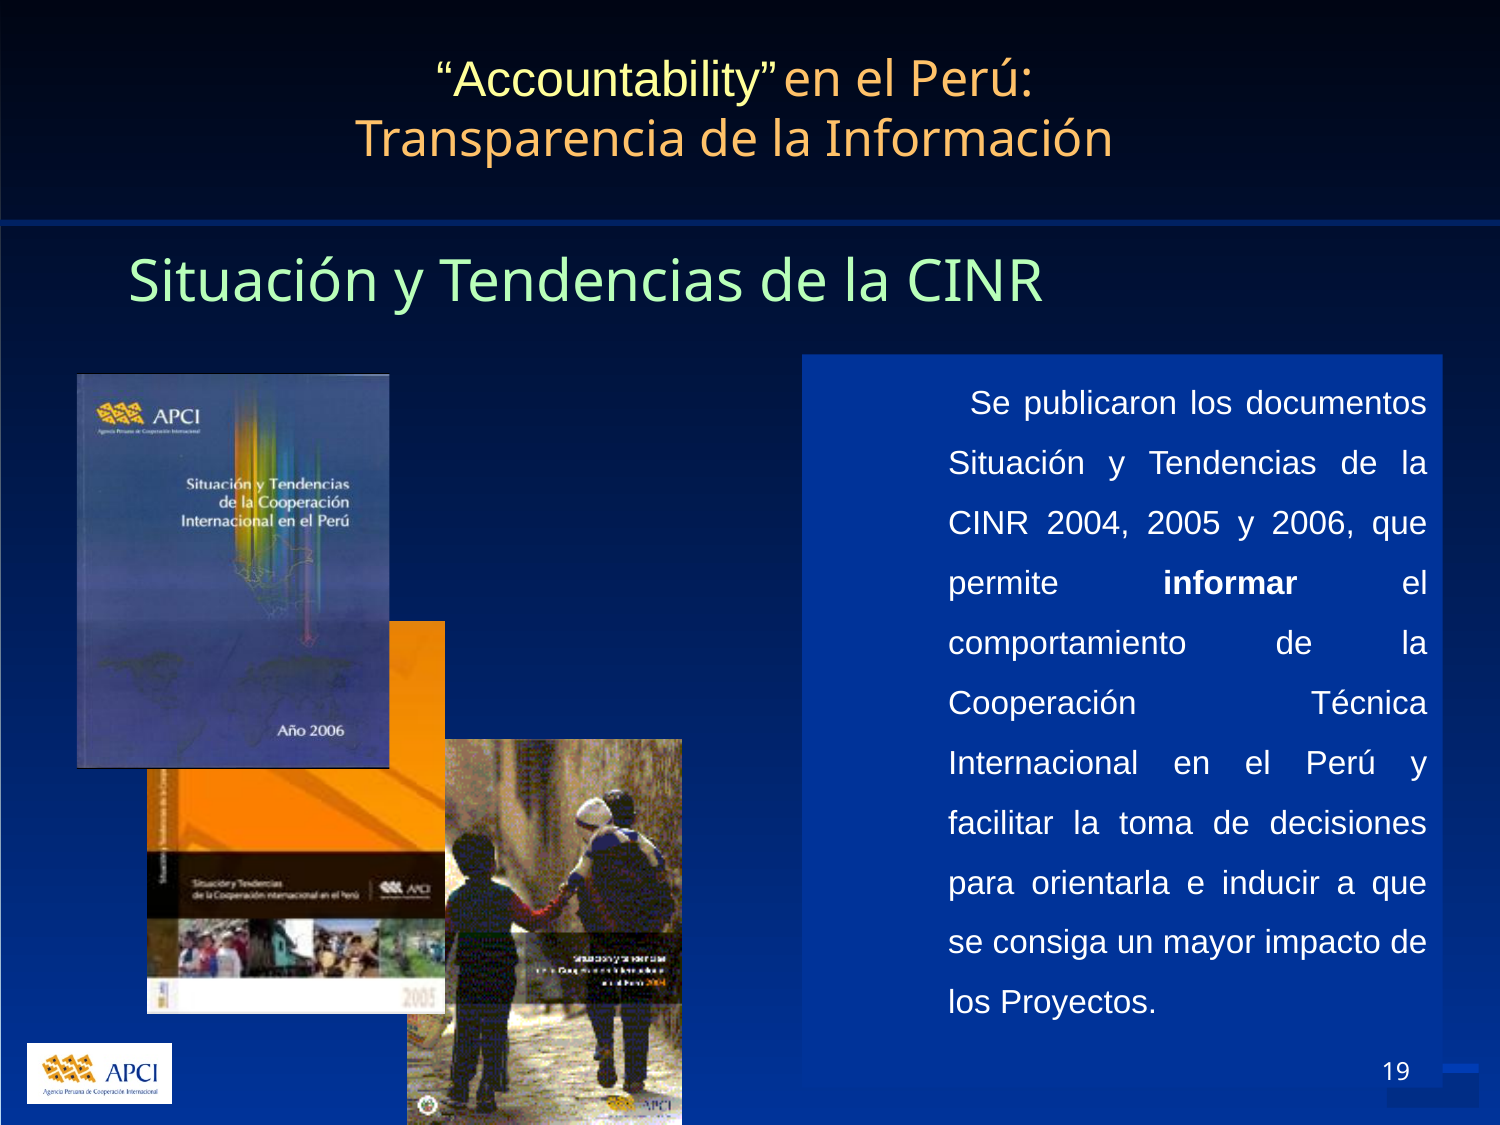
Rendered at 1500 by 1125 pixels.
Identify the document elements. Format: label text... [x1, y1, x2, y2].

text_box “Accountability” en el Perú: Transparencia de la Información [76, 42, 1394, 170]
text_box 19 [1074, 1042, 1425, 1103]
text_box Situación y Tendencias de la CINR [0, 184, 1262, 373]
text_box Se publicaron los documentos Situación y Tendencias de la CINR 2004, 2005 y 2006, que permite informar el comportamiento de la Cooperación Técnica Internacional en el Perú y facilitar la toma de decisiones para orientarla e inducir a que se consiga un mayor impacto de los Proyectos. [802, 354, 1443, 1088]
picture [27, 1043, 172, 1104]
picture [76, 373, 682, 1125]
